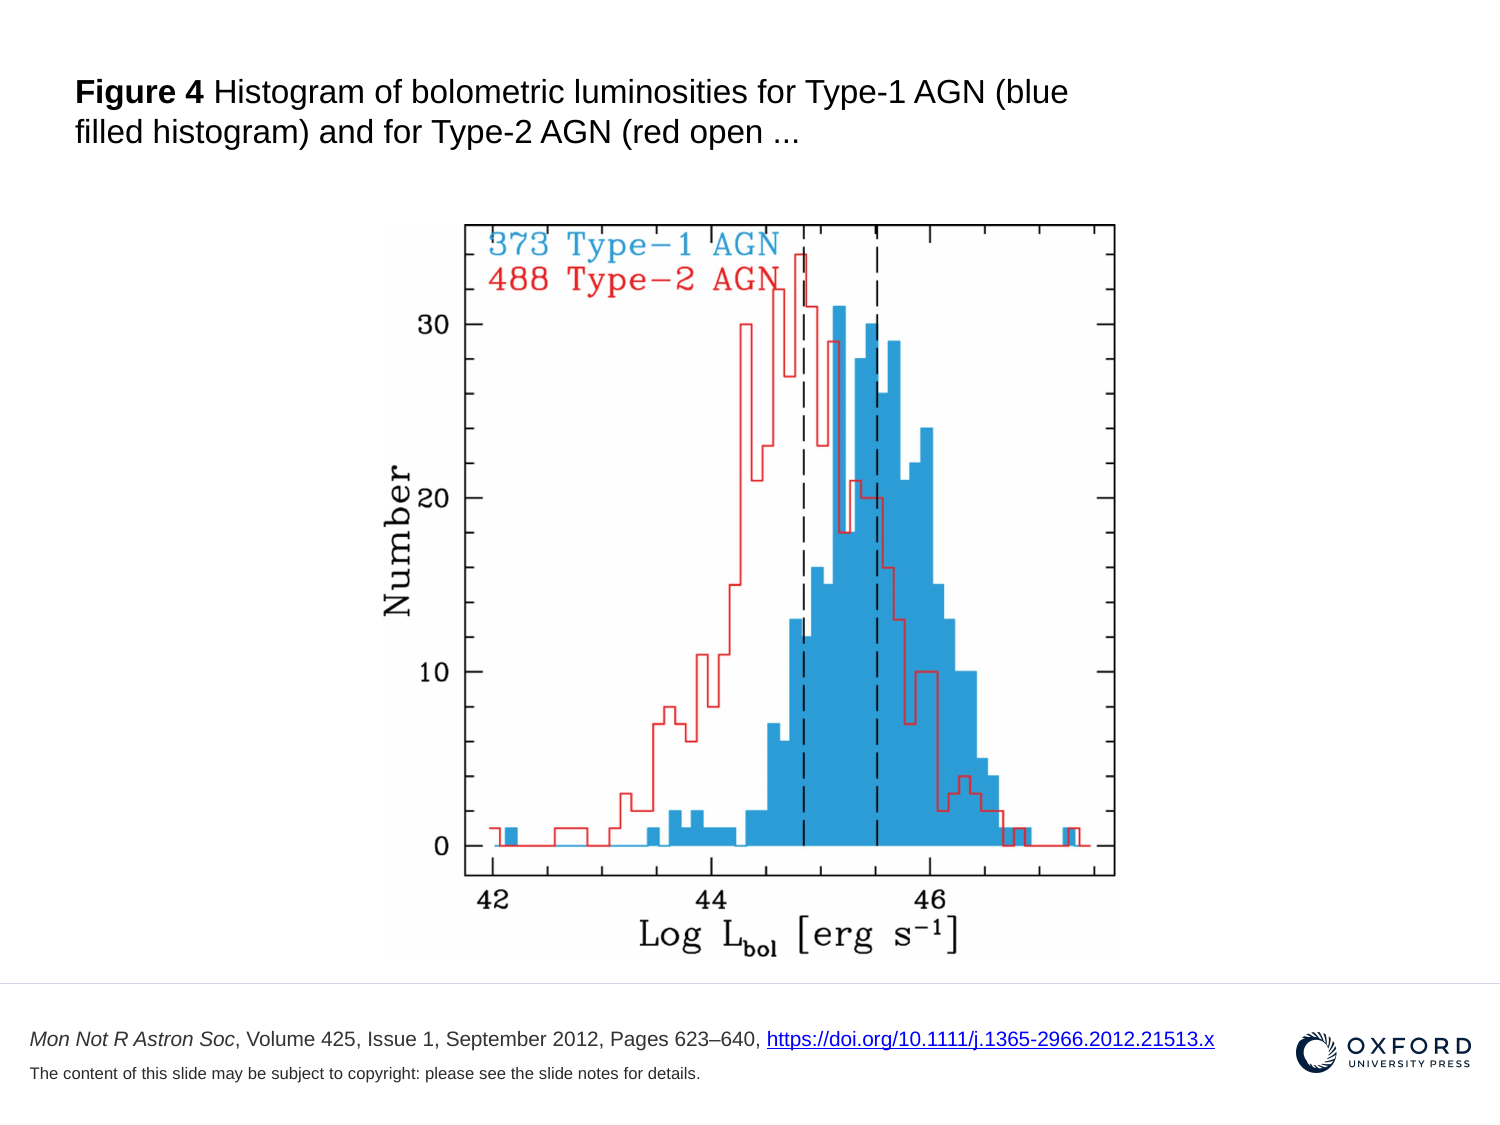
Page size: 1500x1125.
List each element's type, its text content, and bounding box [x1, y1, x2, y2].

picture [1296, 1032, 1471, 1073]
picture [383, 224, 1116, 957]
footer Mon Not R Astron Soc, Volume 425, Issue 1, September 2012, Pages 623–640, https://doi.org/10.1111/j.1365-2966.2012.21513.x The content of this slide may be subject to copyright: please see the slide notes for details. [0, 983, 1260, 1125]
title Figure 4 Histogram of bolometric luminosities for Type-1 AGN (blue filled histogram) and for Type-2 AGN (red open ... [75, 69, 1078, 171]
